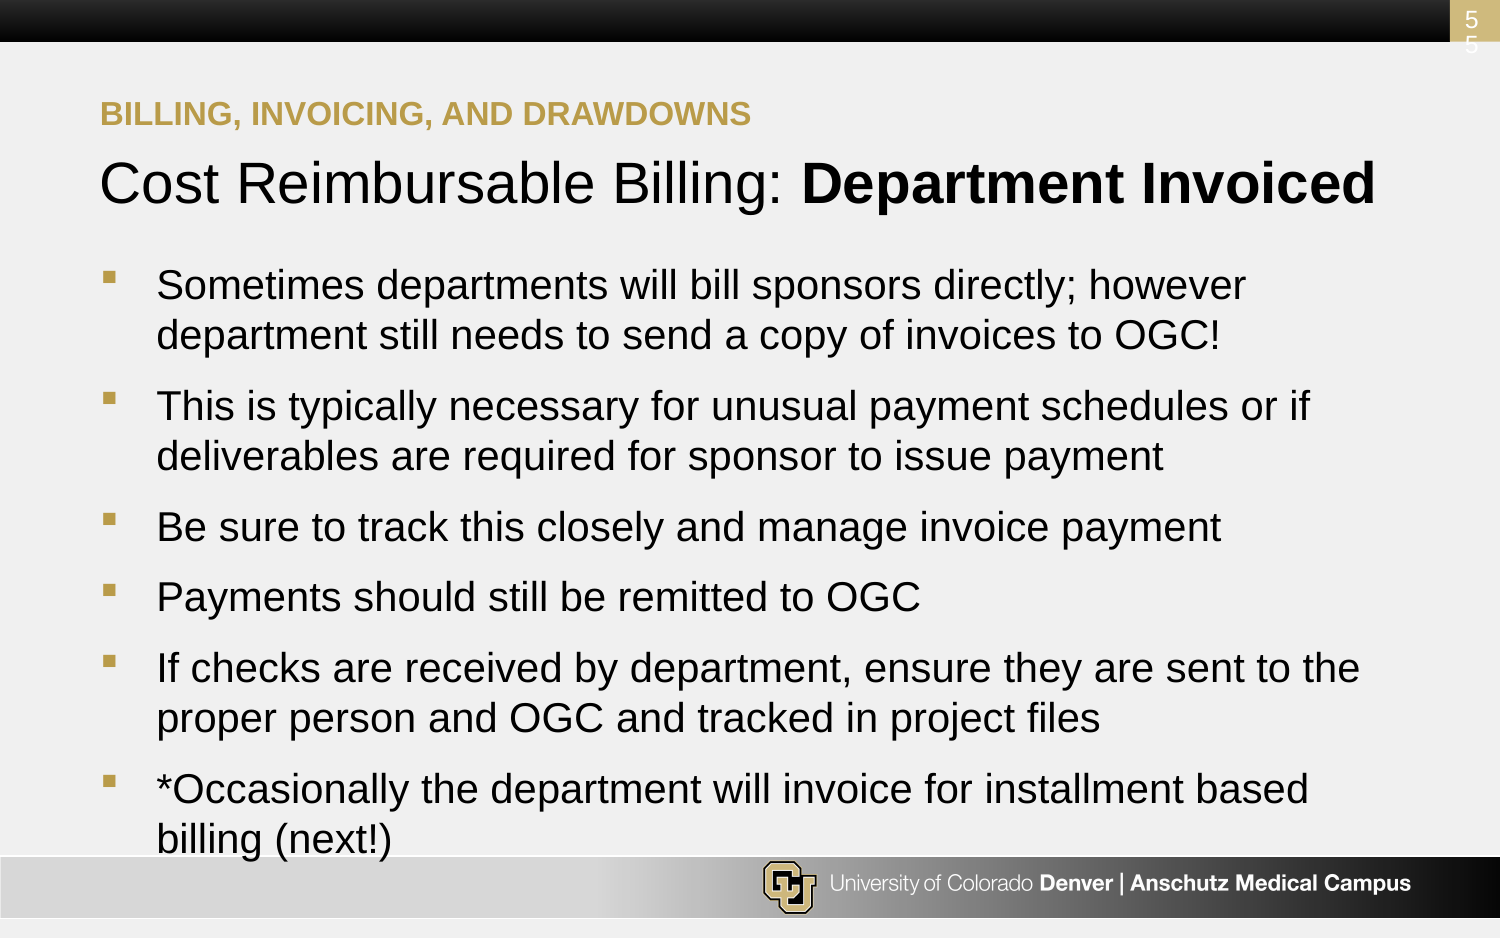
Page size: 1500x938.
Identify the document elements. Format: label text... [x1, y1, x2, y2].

title Cost Reimbursable Billing: Department Invoiced [99, 137, 1413, 232]
slide_number 55 [1449, 0, 1500, 44]
list Billing, invoicing, and drawdowns [99, 93, 1413, 132]
list Sometimes departments will bill sponsors directly; however department still needs to send a copy of invoices to OGC! This is typically necessary for unusual payment schedules or if deliverables are required for sponsor to issue payment Be sure to track this closely and manage invoice payment Payments should still be remitted to OGC If checks are received by department, ensure they are sent to the proper person and OGC and tracked in project files *Occasionally the department will invoice for installment based billing (next!) [99, 249, 1413, 782]
picture [762, 860, 1411, 915]
